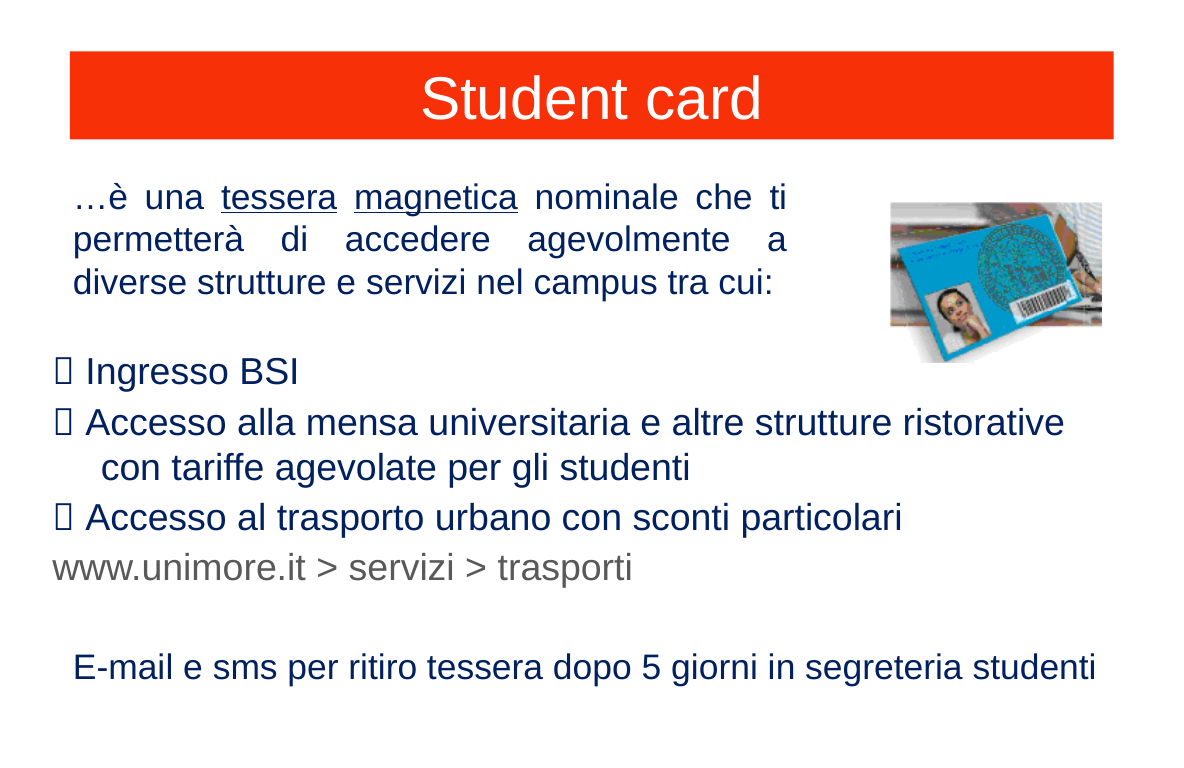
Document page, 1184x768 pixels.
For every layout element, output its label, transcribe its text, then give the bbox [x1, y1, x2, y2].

text_box E-mail e sms per ritiro tessera dopo 5 giorni in segreteria studenti [57, 636, 1114, 695]
text_box Student card [69, 51, 1114, 140]
picture [889, 202, 1102, 364]
text_box  Ingresso BSI  Accesso alla mensa universitaria e altre strutture ristorative con tariffe agevolate per gli studenti  Accesso al trasporto urbano con sconti particolari www.unimore.it > servizi > trasporti [36, 338, 1151, 596]
text_box …è una tessera magnetica nominale che ti permetterà di accedere agevolmente a diverse strutture e servizi nel campus tra cui: [57, 166, 803, 310]
